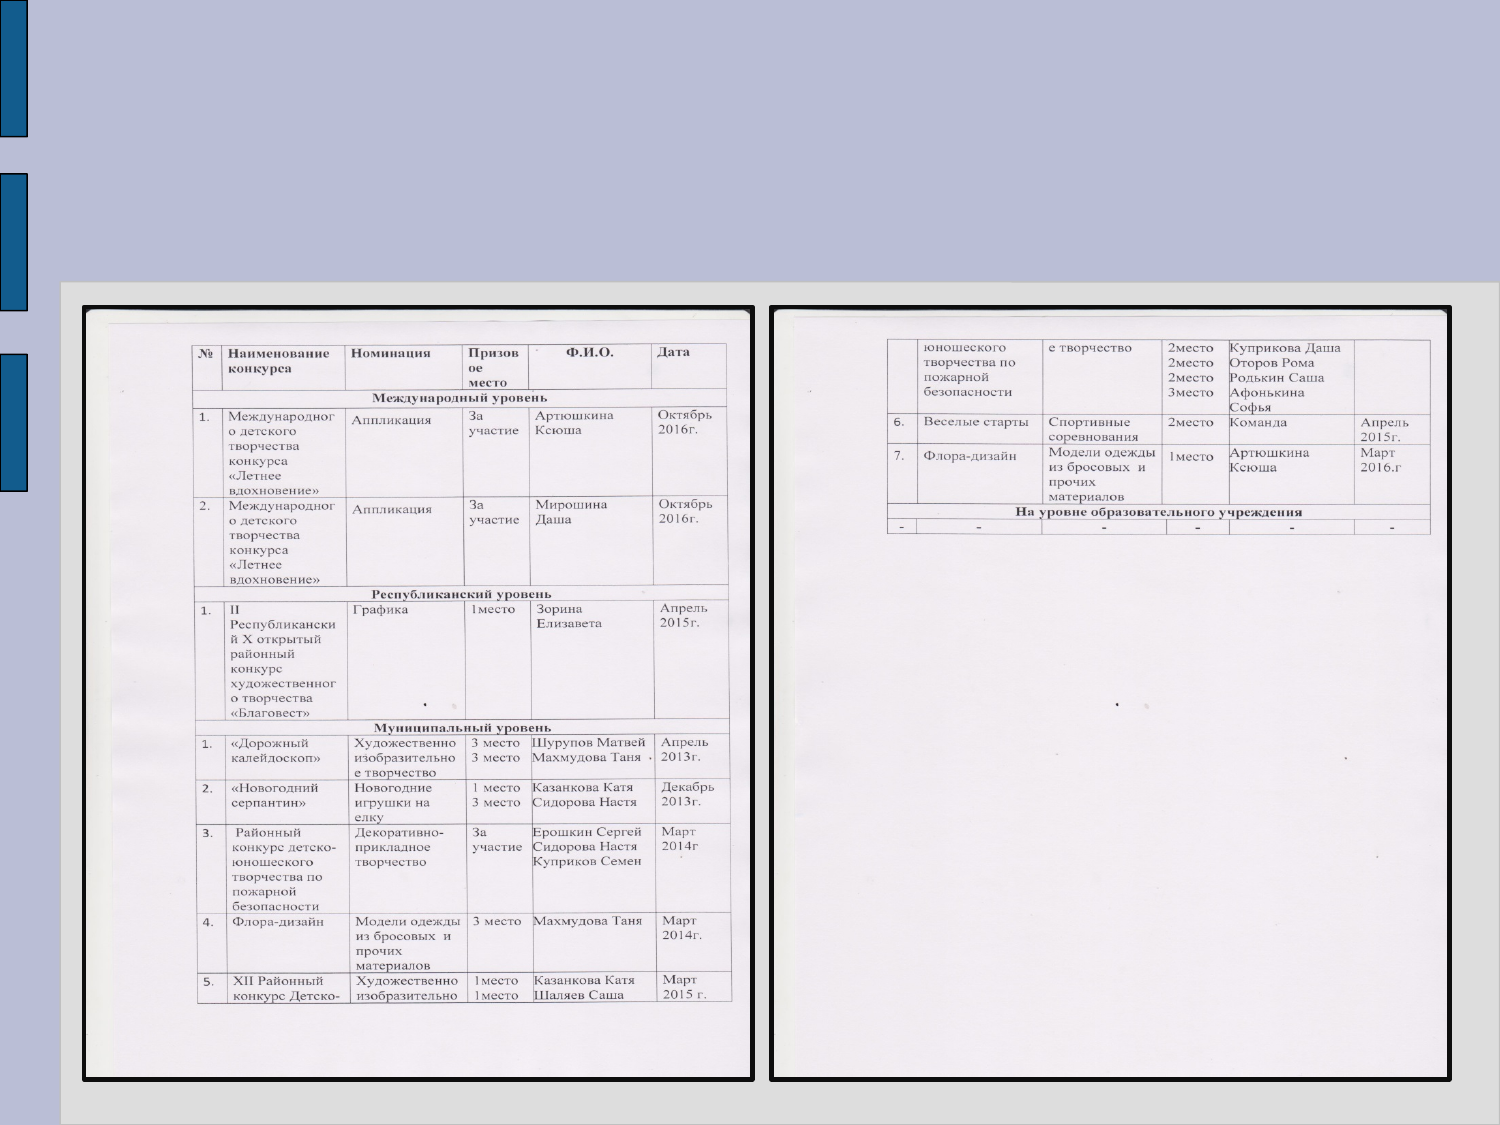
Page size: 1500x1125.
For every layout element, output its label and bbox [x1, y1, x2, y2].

picture [773, 309, 1448, 1078]
picture [86, 309, 751, 1078]
